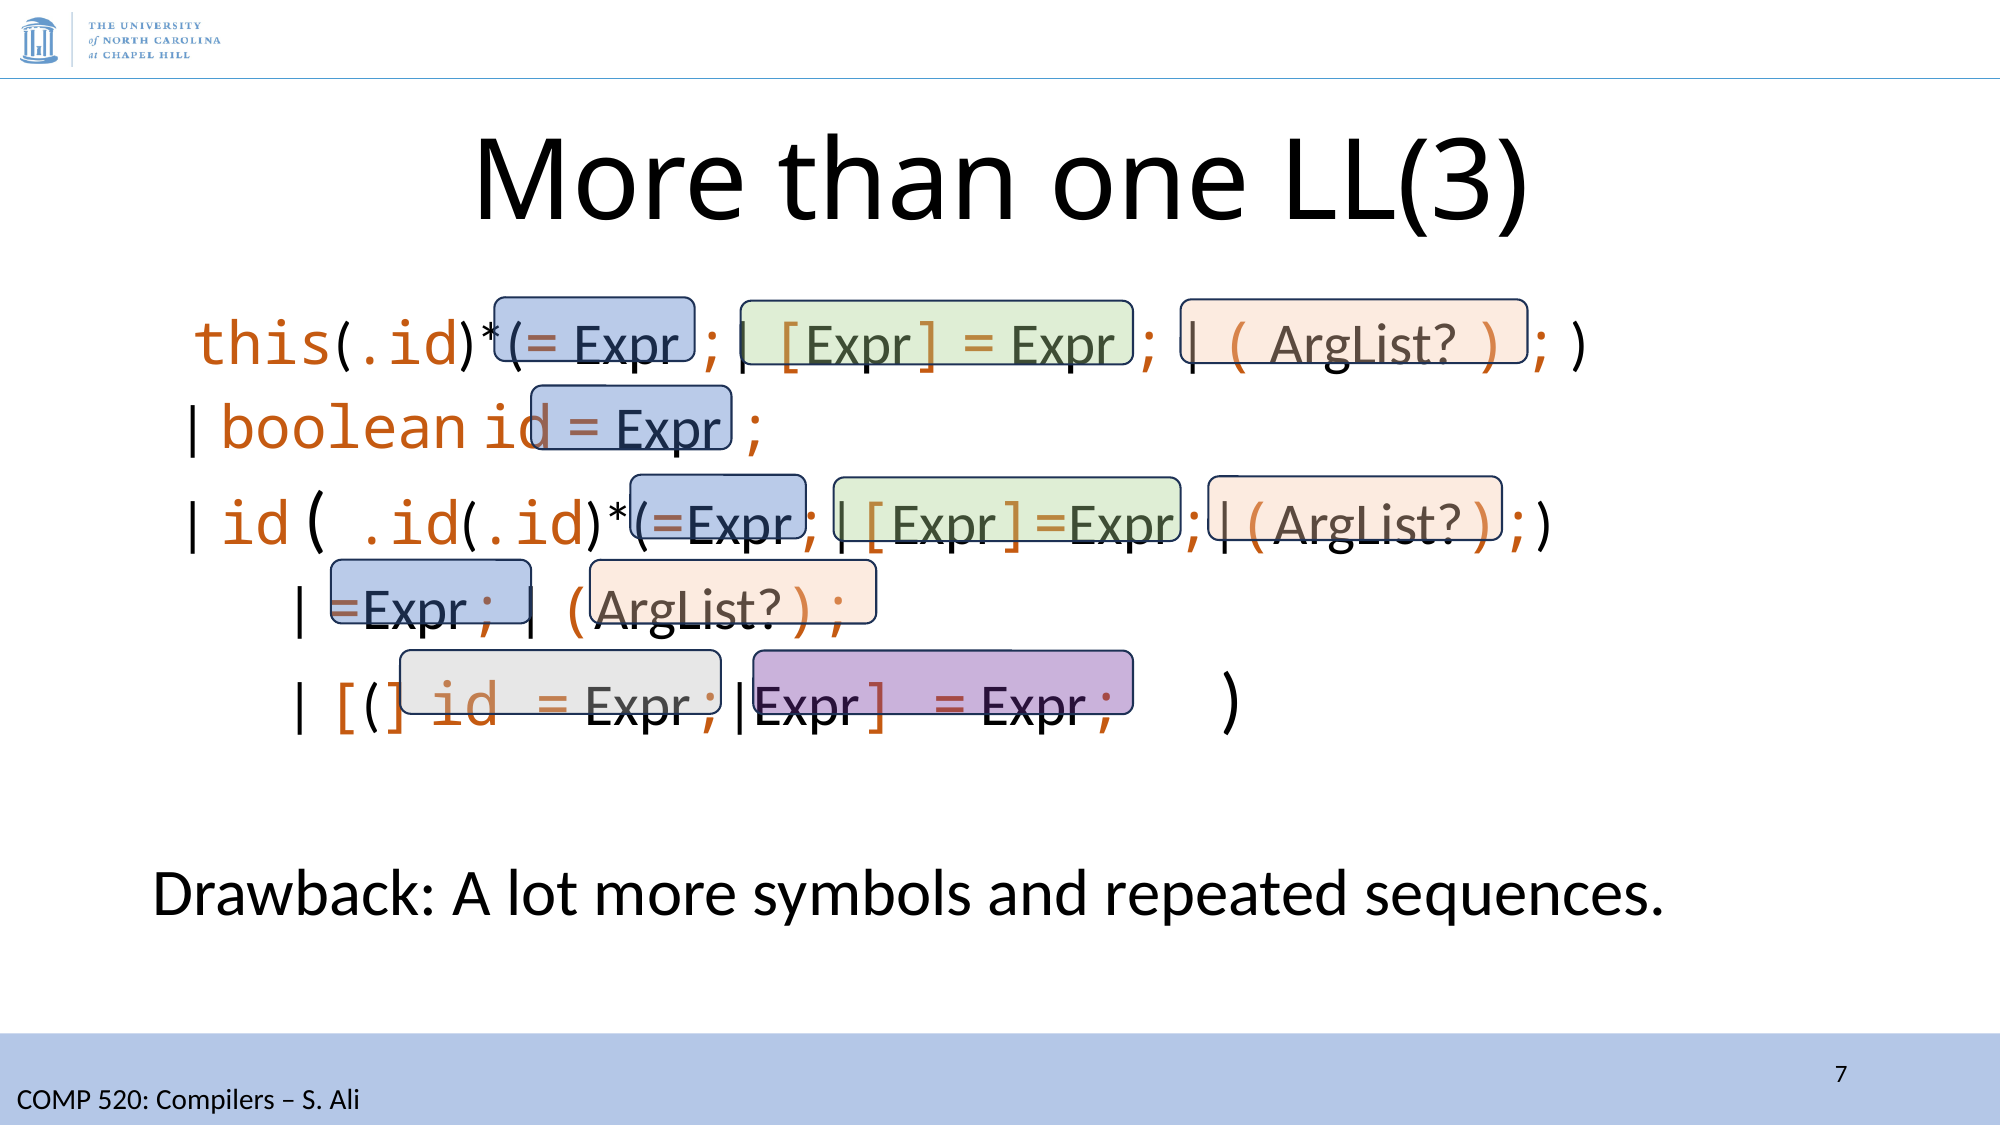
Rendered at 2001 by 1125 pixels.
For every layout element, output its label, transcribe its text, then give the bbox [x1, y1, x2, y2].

text_box [530, 384, 733, 451]
text_box [1179, 298, 1529, 365]
list this(.id)*(= Expr ;| [Expr] = Expr ; | ( ArgList? ) ; ) | boolean id = Expr ; | id ( .id(.id)*(=Expr;|[Expr]=Expr;|(ArgList?);) | =Expr; | (ArgList?); | [(] id = Expr;|Expr] = Expr; ) Drawback: A lot more symbols and repeated sequences. [137, 299, 1863, 1014]
title More than one LL(3) [137, 89, 1863, 278]
text_box [588, 558, 878, 625]
text_box [493, 296, 696, 363]
text_box [329, 558, 533, 625]
text_box [398, 649, 722, 715]
text_box [629, 473, 807, 540]
text_box [1207, 475, 1504, 542]
text_box [0, 1032, 2000, 1125]
picture [16, 12, 228, 67]
slide_number 7 [1412, 1042, 1863, 1103]
text_box [739, 299, 1135, 366]
text_box [752, 649, 1135, 716]
text_box [832, 476, 1182, 543]
text_box COMP 520: Compilers – S. Ali [2, 1072, 376, 1123]
